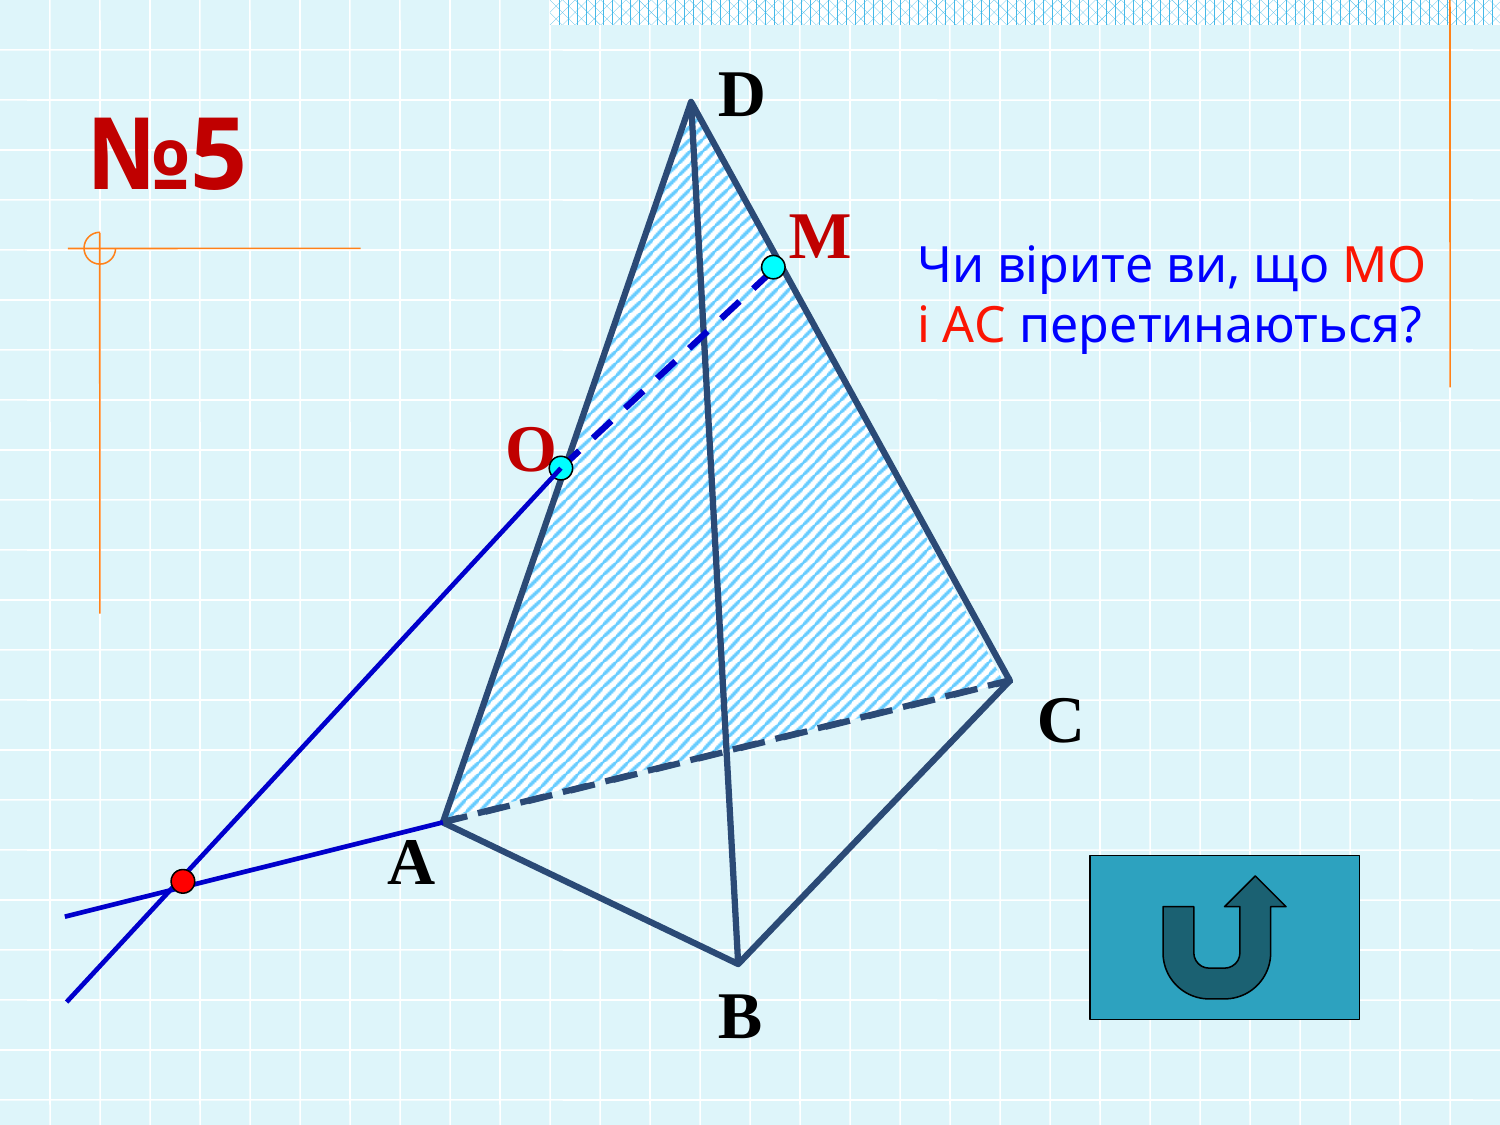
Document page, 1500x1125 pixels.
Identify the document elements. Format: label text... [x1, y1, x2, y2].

text_box D [703, 42, 782, 100]
text_box [171, 869, 195, 894]
text_box [1089, 855, 1360, 1020]
text_box Чи вірите ви, що МО і АС перетинаються? [1014, 105, 1458, 421]
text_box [442, 101, 1011, 965]
text_box №5 [73, 82, 263, 217]
text_box С [1022, 668, 1101, 764]
text_box А [372, 810, 437, 906]
text_box В [703, 973, 778, 1059]
